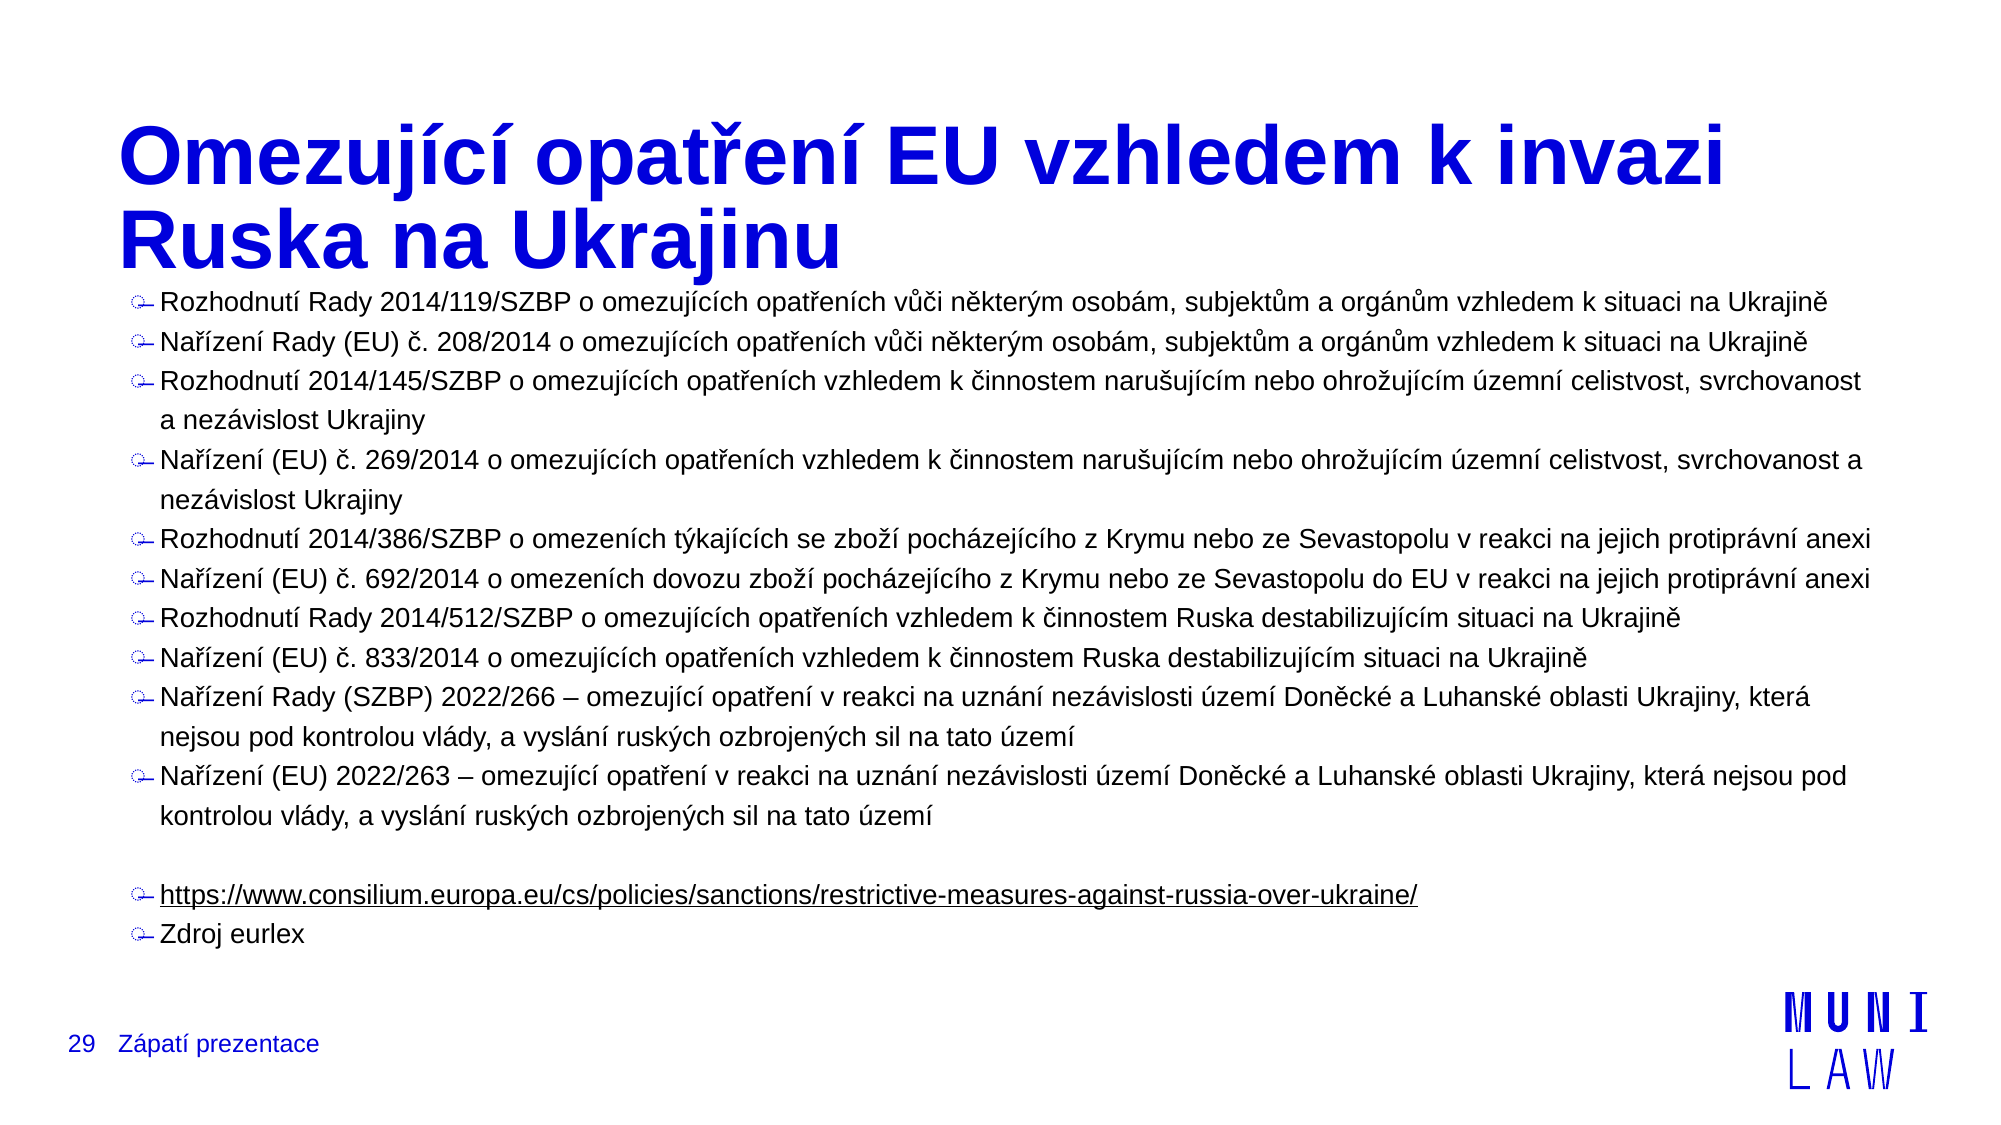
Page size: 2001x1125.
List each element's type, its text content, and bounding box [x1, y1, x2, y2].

footer Zápatí prezentace [118, 1021, 1418, 1063]
list Rozhodnutí Rady 2014/119/SZBP o omezujících opatřeních vůči některým osobám, subjektům a orgánům vzhledem k situaci na Ukrajině Nařízení Rady (EU) č. 208/2014 o omezujících opatřeních vůči některým osobám, subjektům a orgánům vzhledem k situaci na Ukrajině Rozhodnutí 2014/145/SZBP o omezujících opatřeních vzhledem k činnostem narušujícím nebo ohrožujícím územní celistvost, svrchovanost a nezávislost Ukrajiny Nařízení (EU) č. 269/2014 o omezujících opatřeních vzhledem k činnostem narušujícím nebo ohrožujícím územní celistvost, svrchovanost a nezávislost Ukrajiny Rozhodnutí 2014/386/SZBP o omezeních týkajících se zboží pocházejícího z Krymu nebo ze Sevastopolu v reakci na jejich protiprávní anexi Nařízení (EU) č. 692/2014 o omezeních dovozu zboží pocházejícího z Krymu nebo ze Sevastopolu do EU v reakci na jejich protiprávní anexi Rozhodnutí Rady 2014/512/SZBP o omezujících opatřeních vzhledem k činnostem Ruska destabilizujícím situaci na Ukrajině Nařízení (EU) č. 833/2014 o omezujících opatřeních vzhledem k činnostem Ruska destabilizujícím situaci na Ukrajině Nařízení Rady (SZBP) 2022/266 – omezující opatření v reakci na uznání nezávislosti území Doněcké a Luhanské oblasti Ukrajiny, která nejsou pod kontrolou vlády, a vyslání ruských ozbrojených sil na tato území Nařízení (EU) 2022/263 – omezující opatření v reakci na uznání nezávislosti území Doněcké a Luhanské oblasti Ukrajiny, která nejsou pod kontrolou vlády, a vyslání ruských ozbrojených sil na tato území https://www.consilium.europa.eu/cs/policies/sanctions/restrictive-measures-against-russia-over-ukraine/ Zdroj eurlex [118, 277, 1883, 957]
slide_number 29 [67, 1021, 110, 1063]
title Omezující opatření EU vzhledem k invazi Ruska na Ukrajinu [118, 118, 1883, 193]
